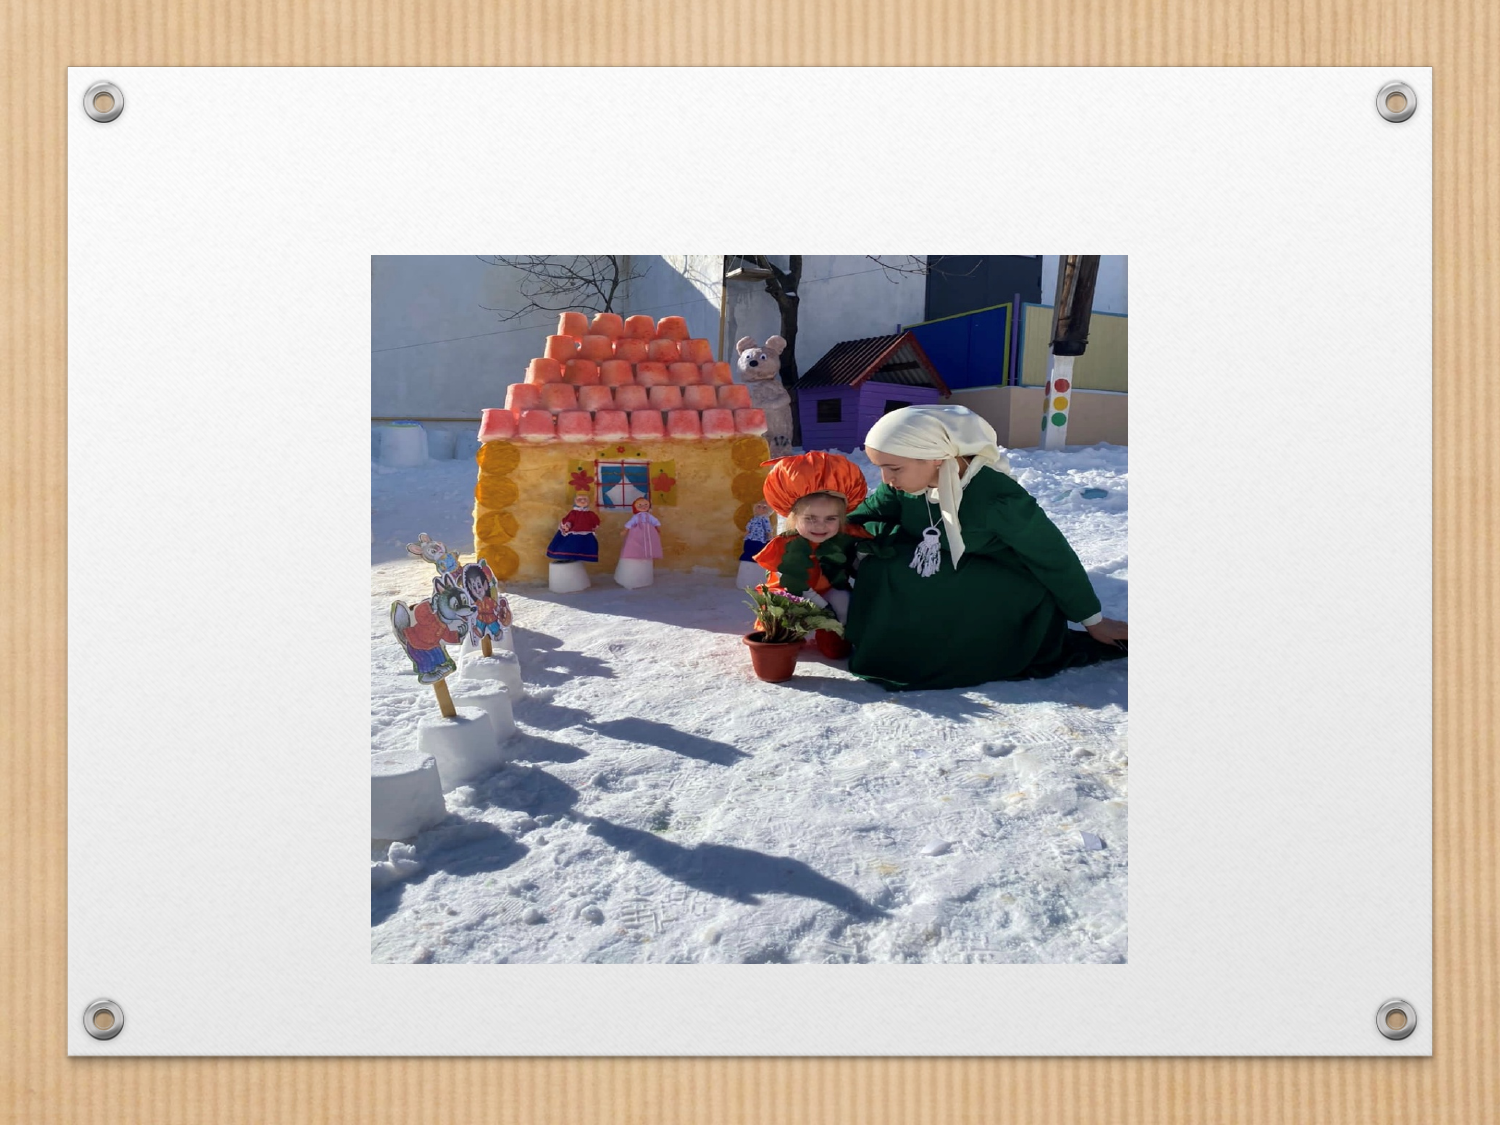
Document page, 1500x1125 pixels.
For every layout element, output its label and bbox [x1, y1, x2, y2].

picture [0, 0, 1500, 1125]
list [371, 255, 1129, 965]
